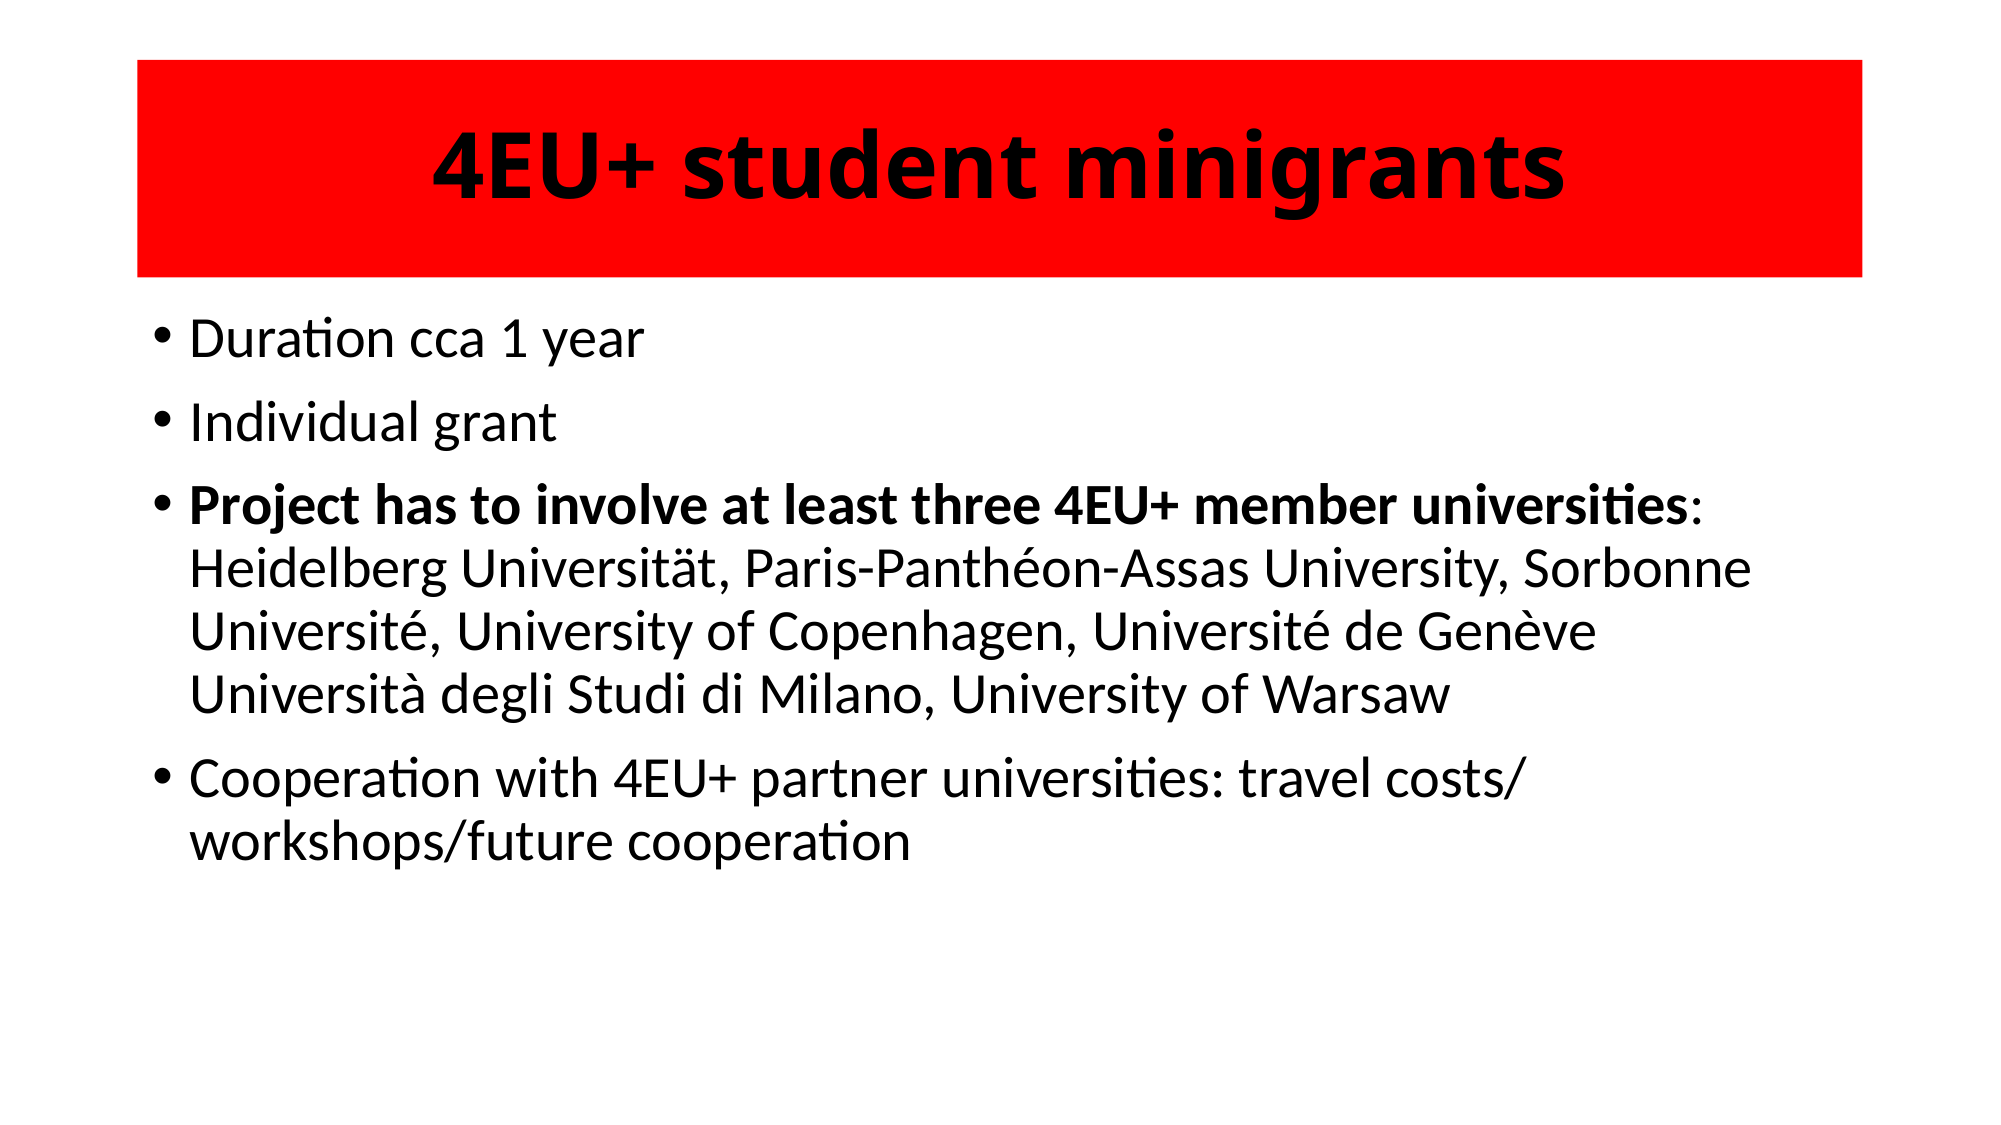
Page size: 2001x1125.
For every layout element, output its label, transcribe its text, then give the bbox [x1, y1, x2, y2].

title 4EU+ student minigrants [137, 59, 1863, 278]
list Duration cca 1 year Individual grant Project has to involve at least three 4EU+ member universities: Heidelberg Universität, Paris-Panthéon-Assas University, Sorbonne Université, University of Copenhagen, Université de Genève Università degli Studi di Milano, University of Warsaw Cooperation with 4EU+ partner universities: travel costs/ workshops/future cooperation [137, 299, 1863, 1014]
